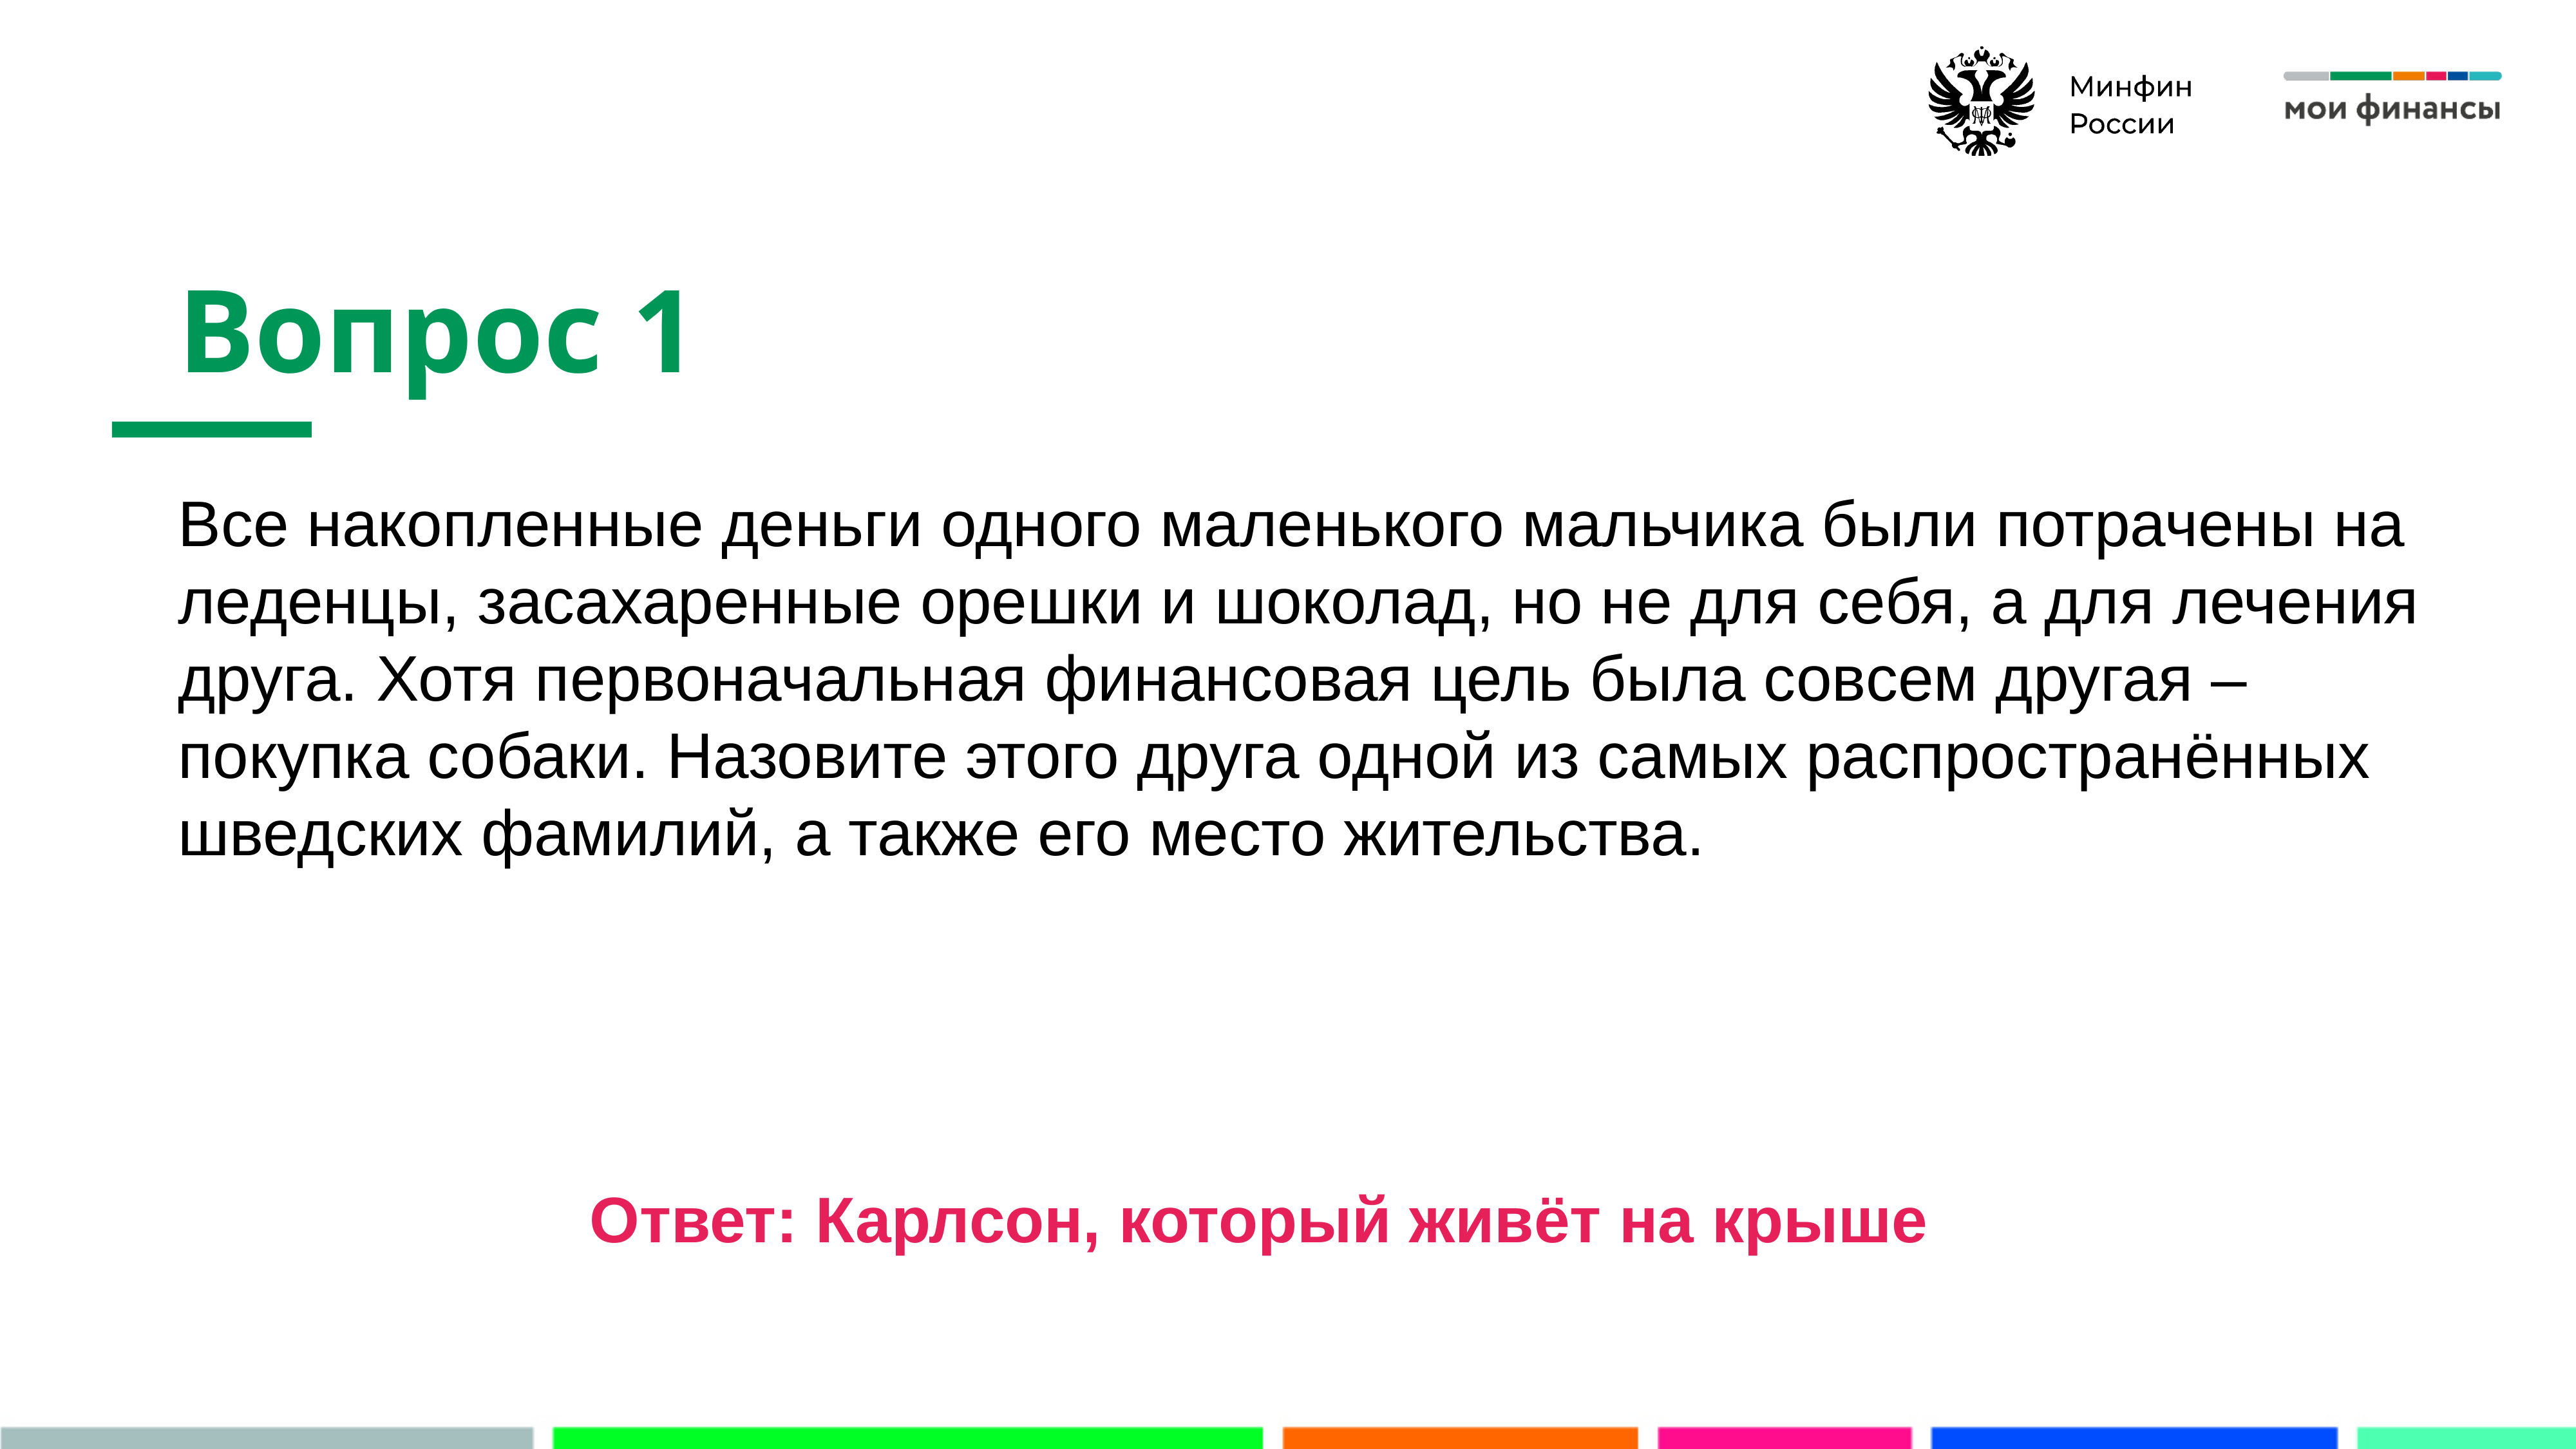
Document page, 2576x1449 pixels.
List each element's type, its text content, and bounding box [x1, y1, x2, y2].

text_box Ответ: Карлсон, который живёт на крыше [564, 1142, 2087, 1292]
picture [1928, 46, 2241, 156]
text_box Все накопленные деньги одного маленького мальчика были потрачены на леденцы, засахаренные орешки и шоколад, но не для себя, а для лечения друга. Хотя первоначальная финансовая цель была совсем другая – покупка собаки. Назовите этого друга одной из самых распространённых шведских фамилий, а также его место жительства. [152, 456, 2485, 974]
text_box [111, 421, 312, 438]
text_box Вопрос 1 [152, 276, 909, 379]
picture [0, 1385, 2576, 1449]
picture [2284, 71, 2502, 126]
